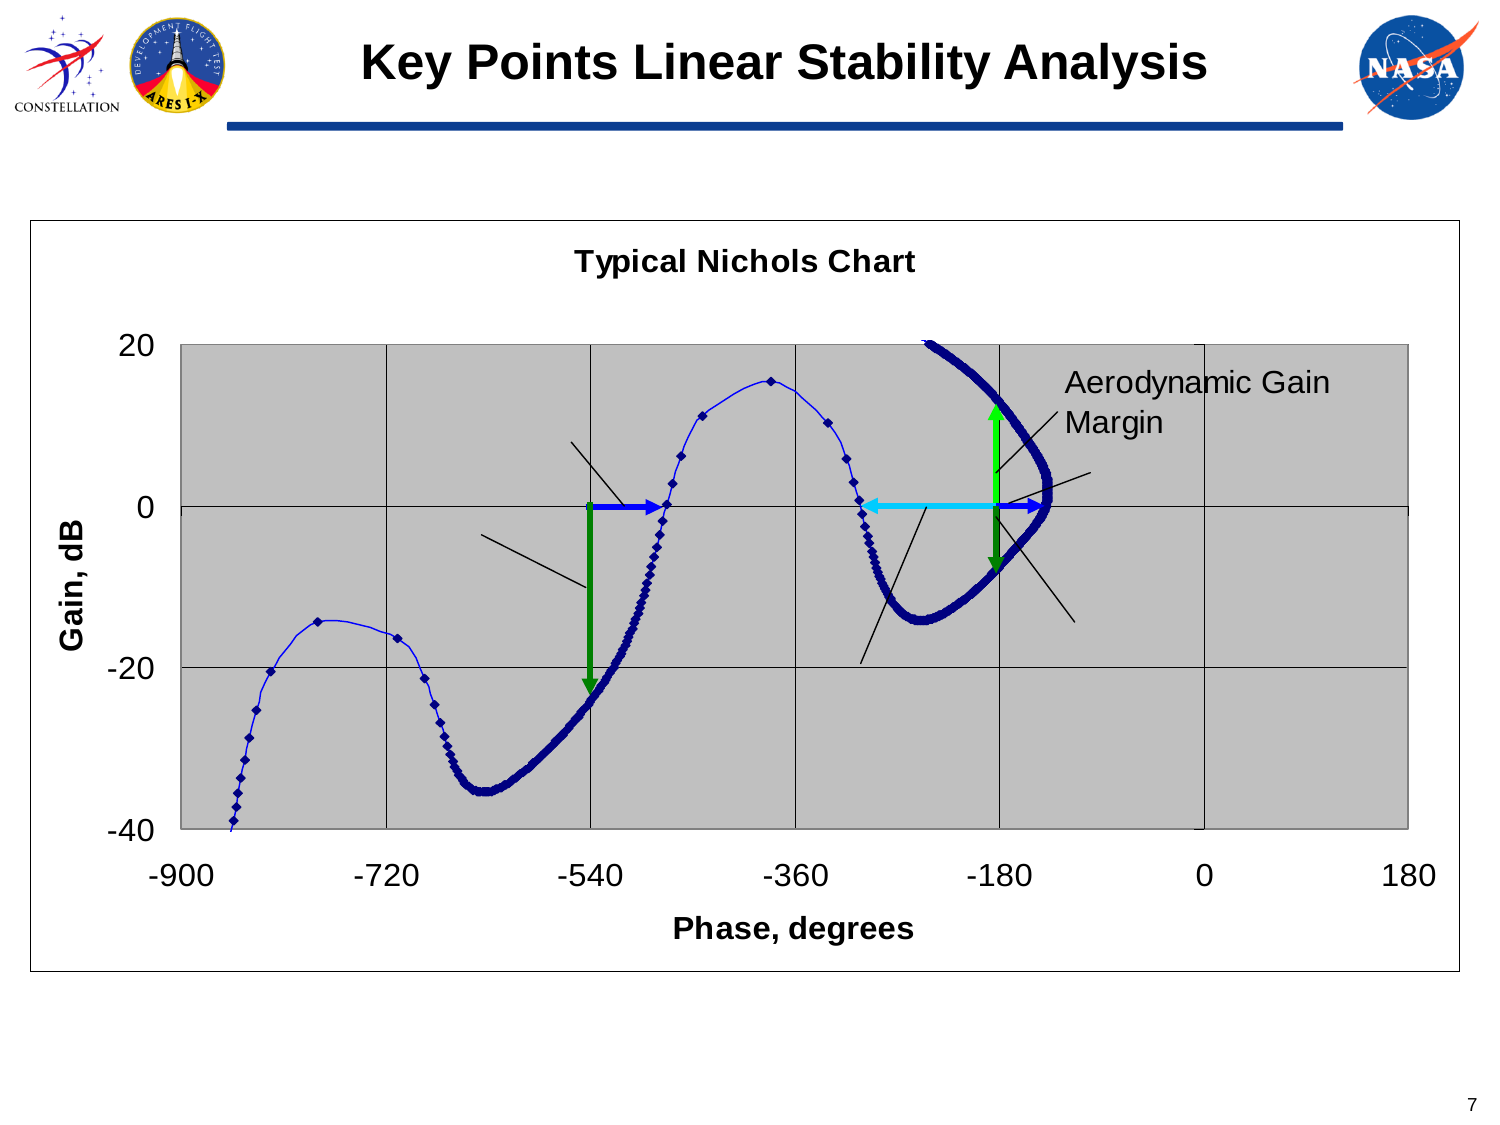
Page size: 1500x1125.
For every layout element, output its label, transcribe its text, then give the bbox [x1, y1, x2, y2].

picture [1353, 15, 1479, 120]
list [22, 212, 1469, 979]
slide_number 7 [1177, 1082, 1478, 1125]
title Key Points Linear Stability Analysis [226, 9, 1344, 110]
picture [14, 15, 120, 115]
picture [127, 15, 227, 115]
